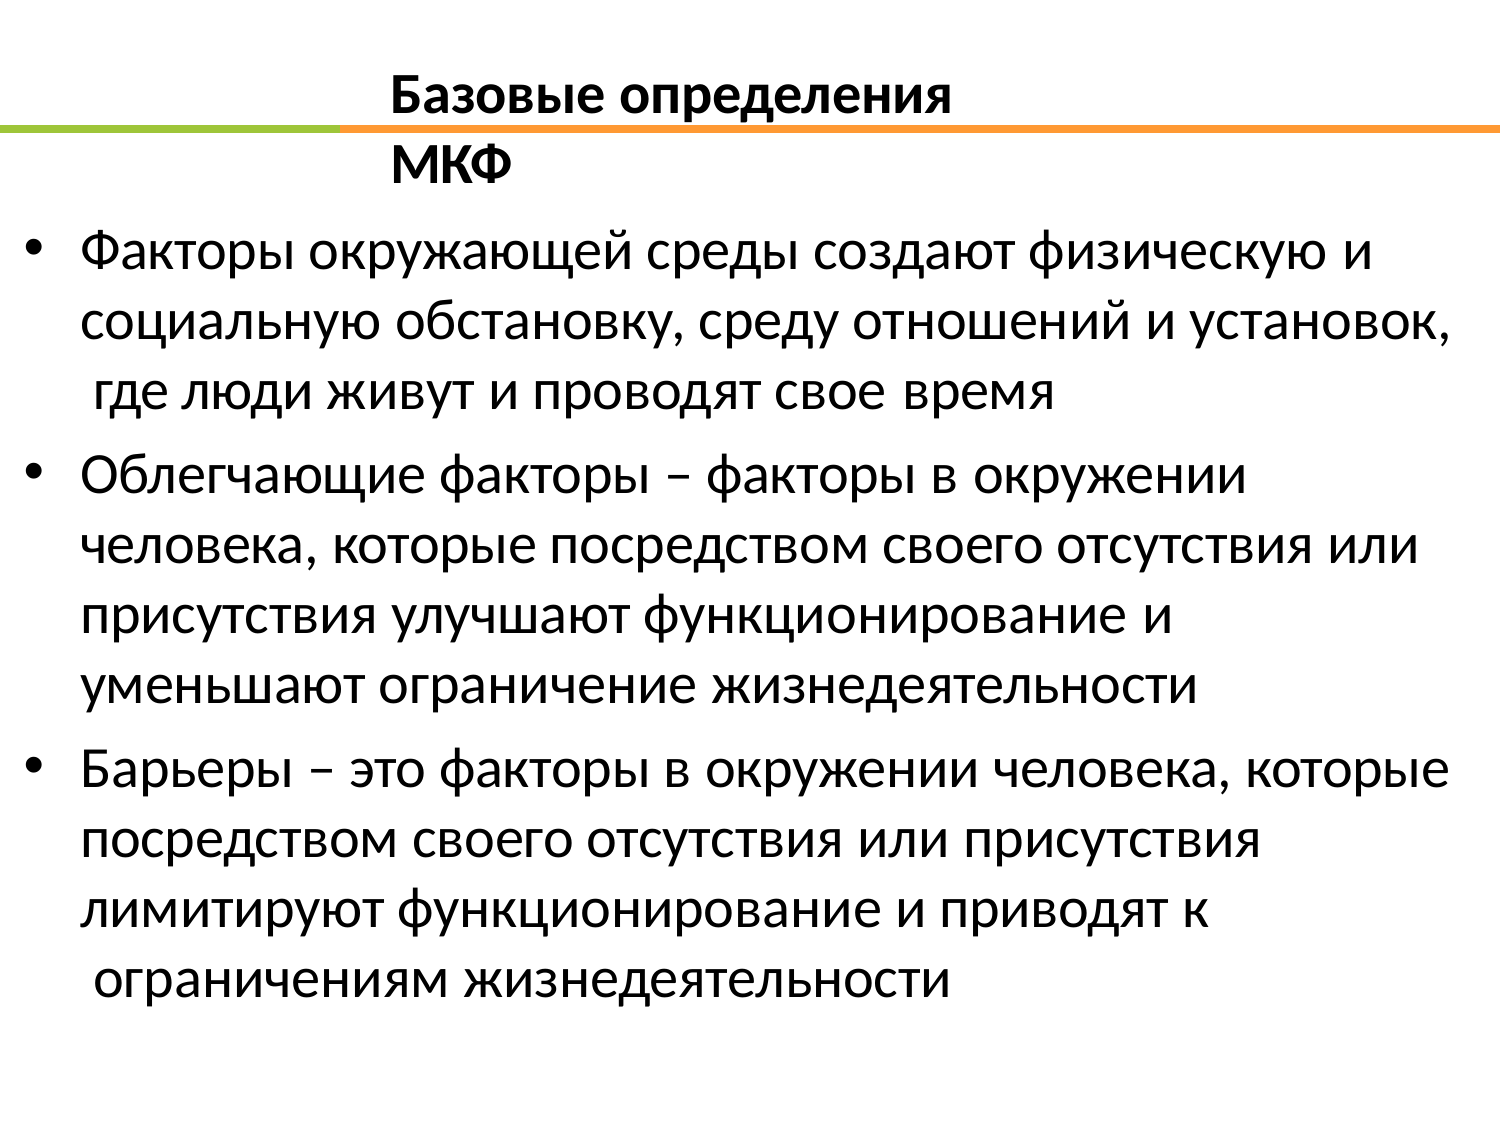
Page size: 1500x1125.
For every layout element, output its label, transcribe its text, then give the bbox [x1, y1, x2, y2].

text_box Базовые определения МКФ Факторы окружающей среды создают физическую и социальную обстановку, среду отношений и установок, где люди живут и проводят свое время Облегчающие факторы – факторы в окружении человека, которые посредством своего отсутствия или присутствия улучшают функционирование и уменьшают ограничение жизнедеятельности Барьеры – это факторы в окружении человека, которые посредством своего отсутствия или присутствия лимитируют функционирование и приводят к ограничениям жизнедеятельности [21, 36, 1466, 129]
text_box Базовые определения МКФ Факторы окружающей среды создают физическую и социальную обстановку, среду отношений и установок, где люди живут и проводят свое время Облегчающие факторы – факторы в окружении человека, которые посредством своего отсутствия или присутствия улучшают функционирование и уменьшают ограничение жизнедеятельности Барьеры – это факторы в окружении человека, которые посредством своего отсутствия или присутствия лимитируют функционирование и приводят к ограничениям жизнедеятельности [21, 130, 1466, 1010]
